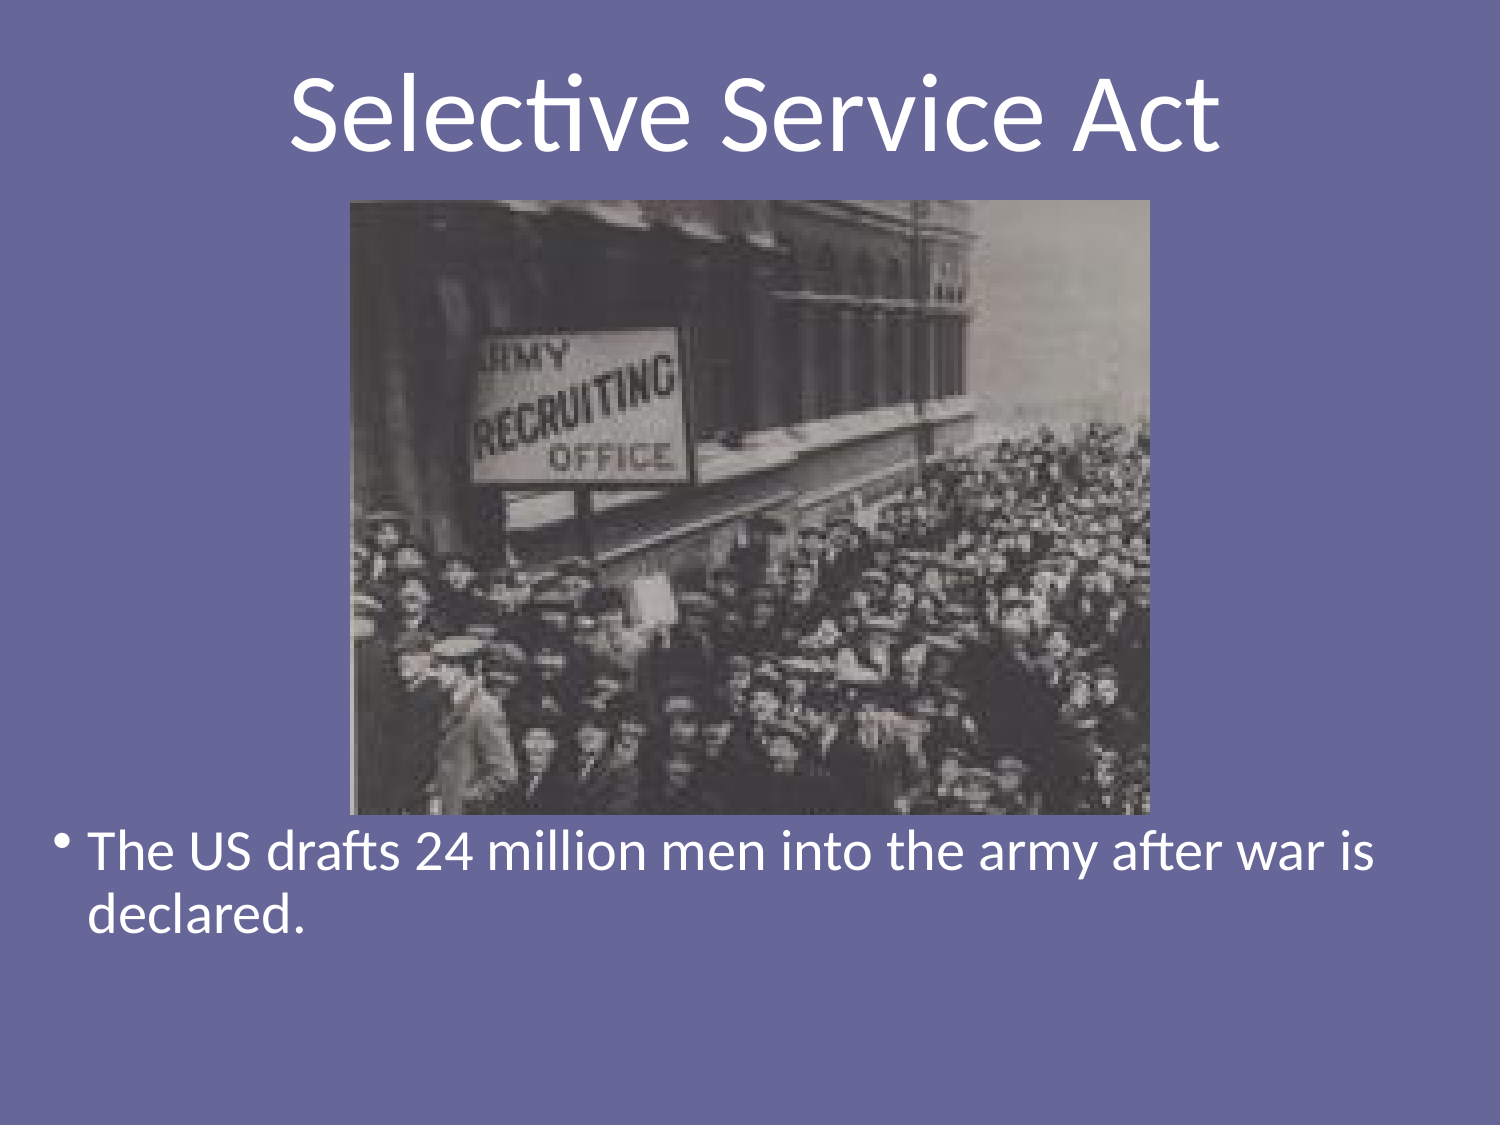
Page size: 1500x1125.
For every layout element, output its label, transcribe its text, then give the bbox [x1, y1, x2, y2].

picture [349, 199, 1151, 815]
text_box The US drafts 24 million men into the army after war is declared. [37, 812, 1488, 954]
title Selective Service Act [99, 24, 1413, 188]
